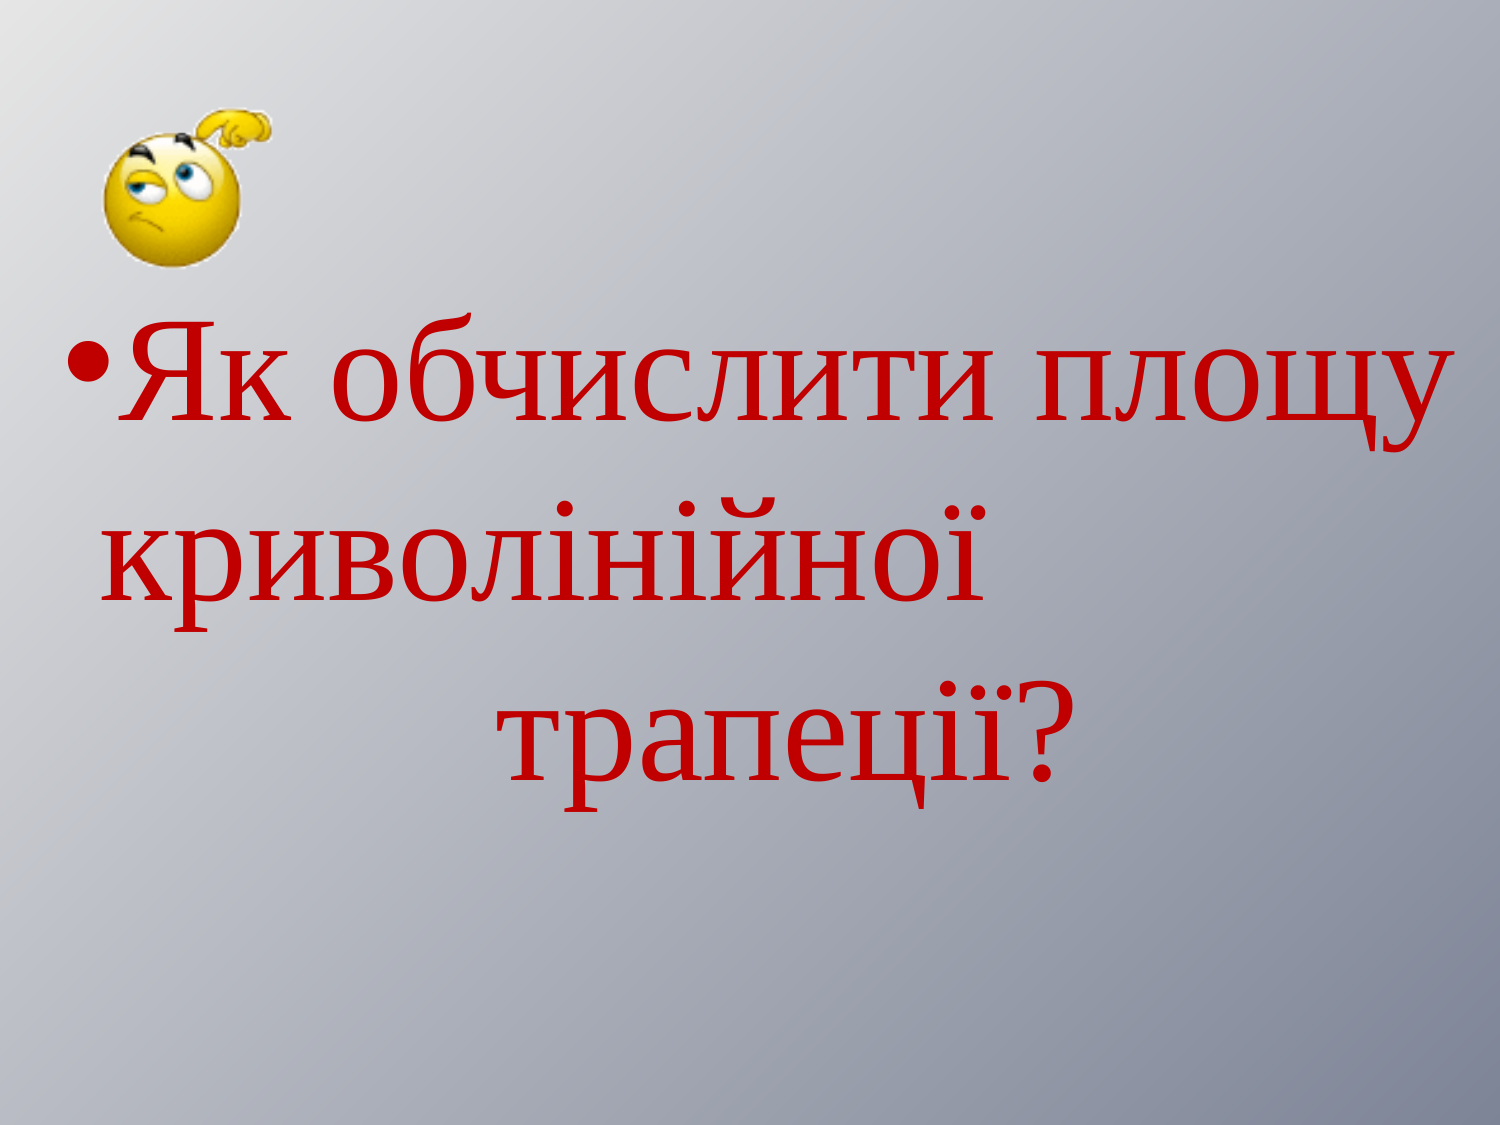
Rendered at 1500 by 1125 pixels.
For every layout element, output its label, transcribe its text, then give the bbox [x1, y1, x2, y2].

picture [100, 101, 278, 272]
list Як обчислити площу криволінійної трапеції? [17, 262, 1500, 1005]
